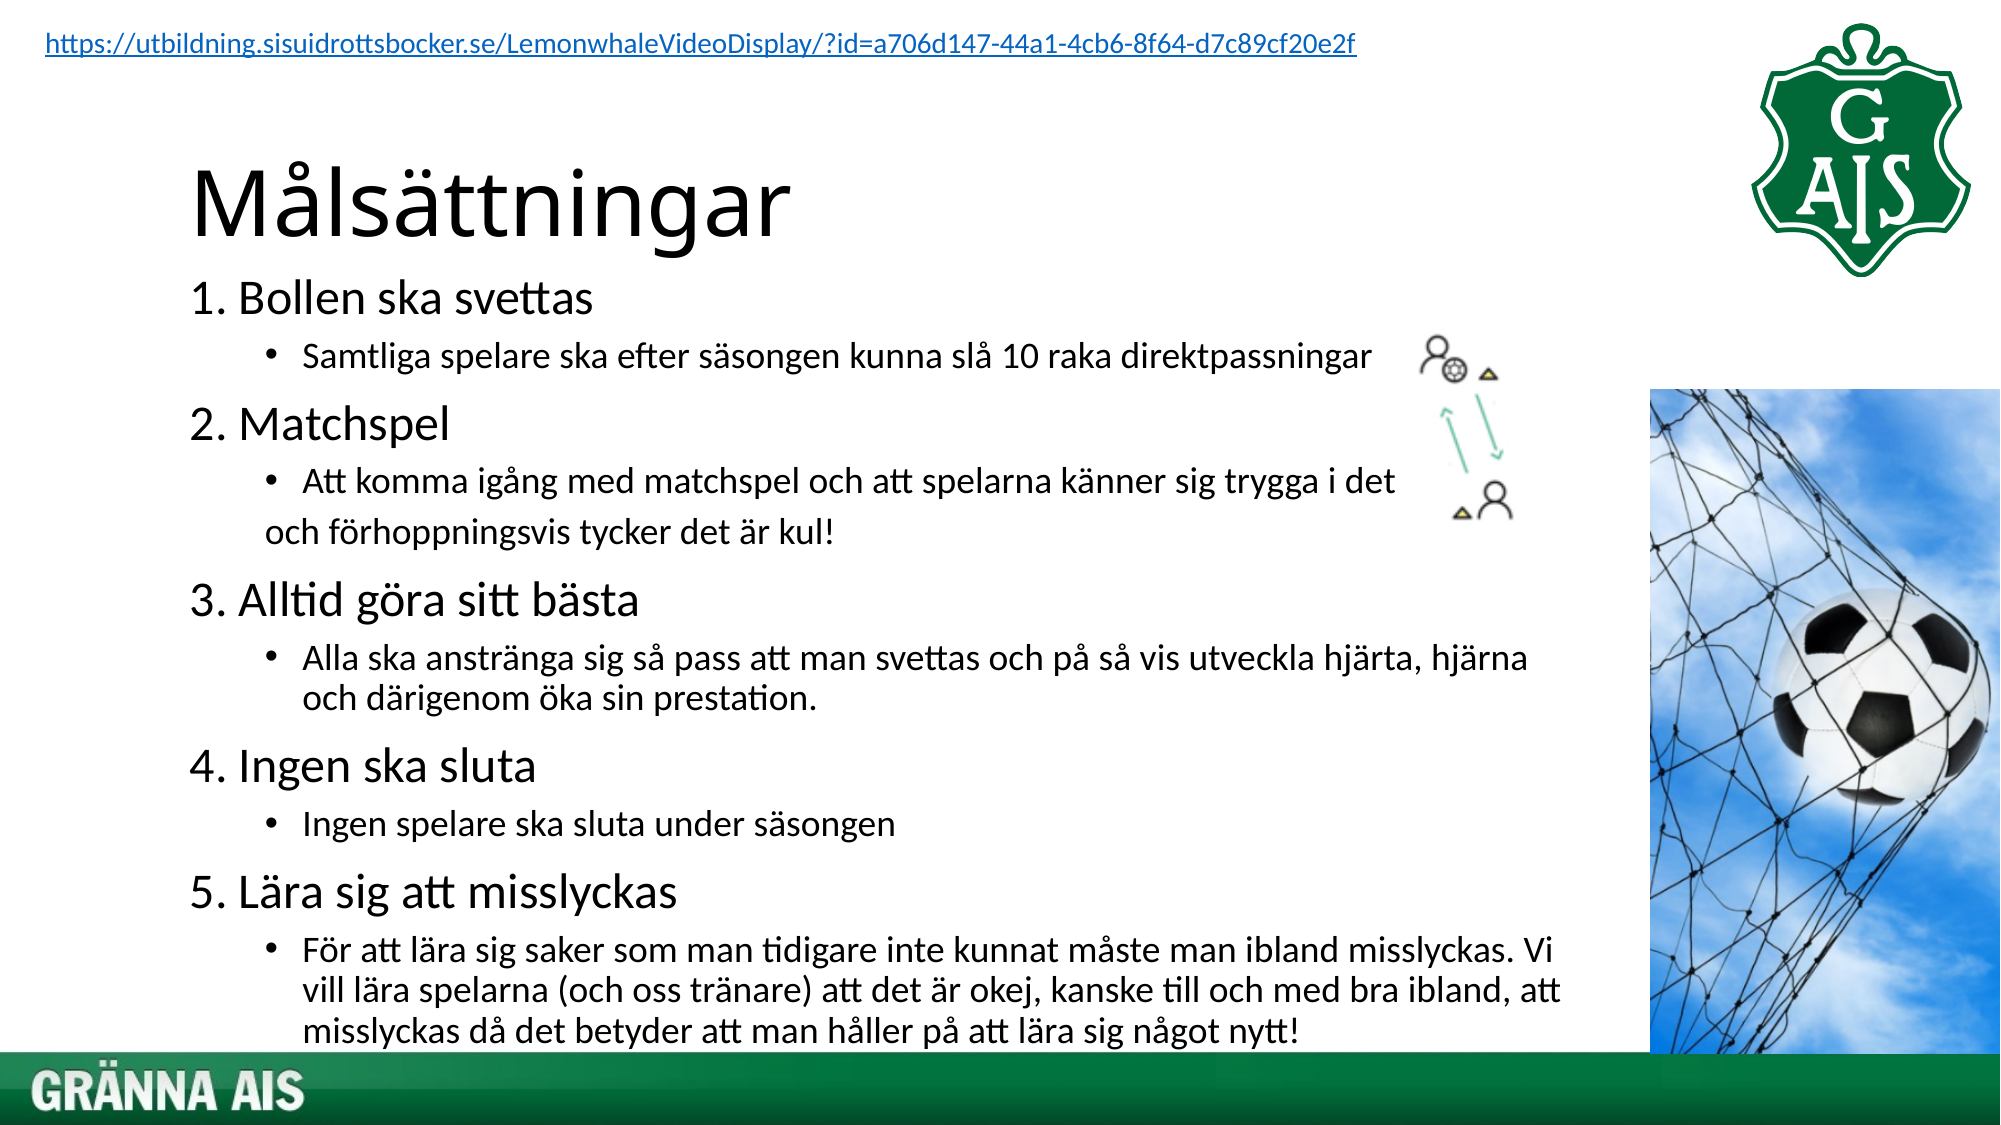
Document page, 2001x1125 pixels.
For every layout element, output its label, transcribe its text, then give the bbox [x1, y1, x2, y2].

picture [0, 389, 2000, 1125]
picture [1409, 325, 1523, 528]
text_box 1. Bollen ska svettas Samtliga spelare ska efter säsongen kunna slå 10 raka direktpassningar 2. Matchspel Att komma igång med matchspel och att spelarna känner sig trygga i det och förhoppningsvis tycker det är kul! 3. Alltid göra sitt bästa Alla ska anstränga sig så pass att man svettas och på så vis utveckla hjärta, hjärna och därigenom öka sin prestation. 4. Ingen ska sluta Ingen spelare ska sluta under säsongen 5. Lära sig att misslyckas För att lära sig saker som man tidigare inte kunnat måste man ibland misslyckas. Vi vill lära spelarna (och oss tränare) att det är okej, kanske till och med bra ibland, att misslyckas då det betyder att man håller på att lära sig något nytt! [174, 264, 1603, 1051]
picture [1751, 23, 1971, 277]
title Målsättningar [174, 87, 1825, 326]
text_box https://utbildning.sisuidrottsbocker.se/LemonwhaleVideoDisplay/?id=a706d147-44a1-4cb6-8f64-d7c89cf20e2f [30, 16, 1403, 67]
